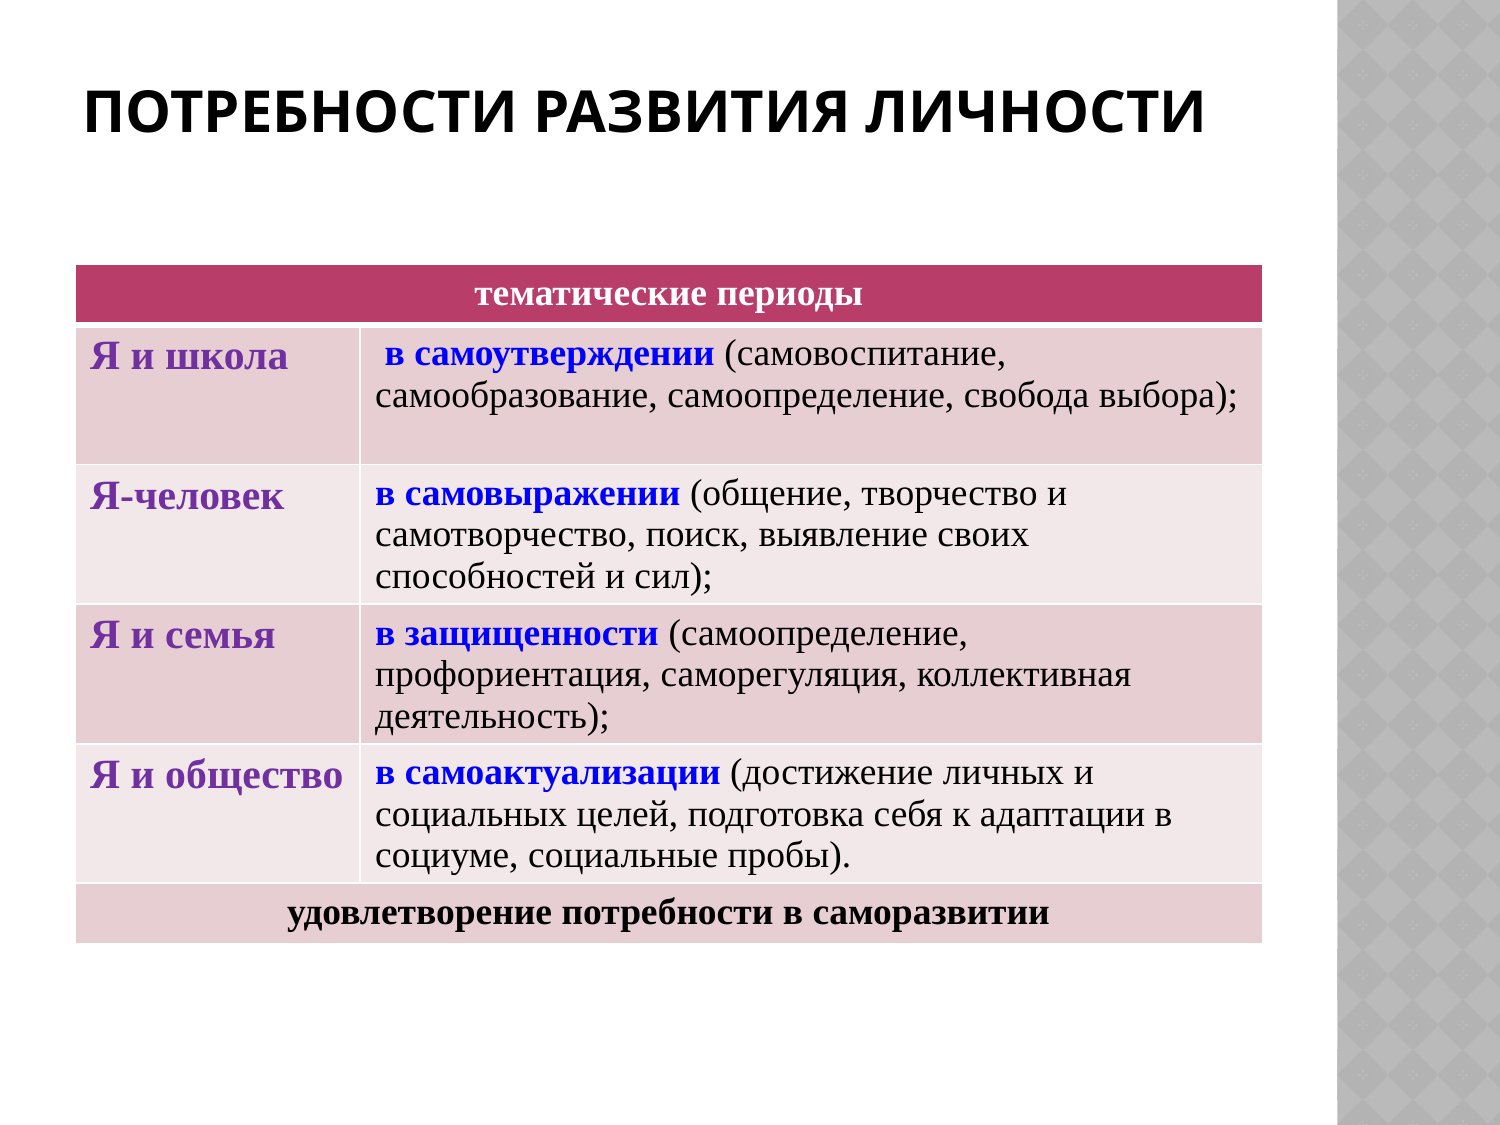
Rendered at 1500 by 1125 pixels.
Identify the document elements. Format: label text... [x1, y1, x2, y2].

table_cell Я и семья [76, 605, 359, 743]
table_cell в самоактуализации (достижение личных и социальных целей, подготовка себя к адаптации в социуме, социальные пробы). [361, 745, 1262, 882]
table_cell Я и общество [76, 745, 359, 882]
title Потребности развития личности [75, 52, 1263, 149]
table_cell в защищенности (самоопределение, профориентация, саморегуляция, коллективная деятельность); [361, 605, 1262, 743]
table_cell Я-человек [76, 465, 359, 603]
table_header тематические периоды [76, 265, 1262, 322]
table_cell Я и школа [76, 328, 359, 464]
table_cell в самовыражении (общение, творчество и самотворчество, поиск, выявление своих способностей и сил); [361, 465, 1262, 603]
table_cell в самоутверждении (самовоспитание, самообразование, самоопределение, свобода выбора); [361, 328, 1262, 464]
table_cell удовлетворение потребности в саморазвитии [76, 884, 1262, 943]
